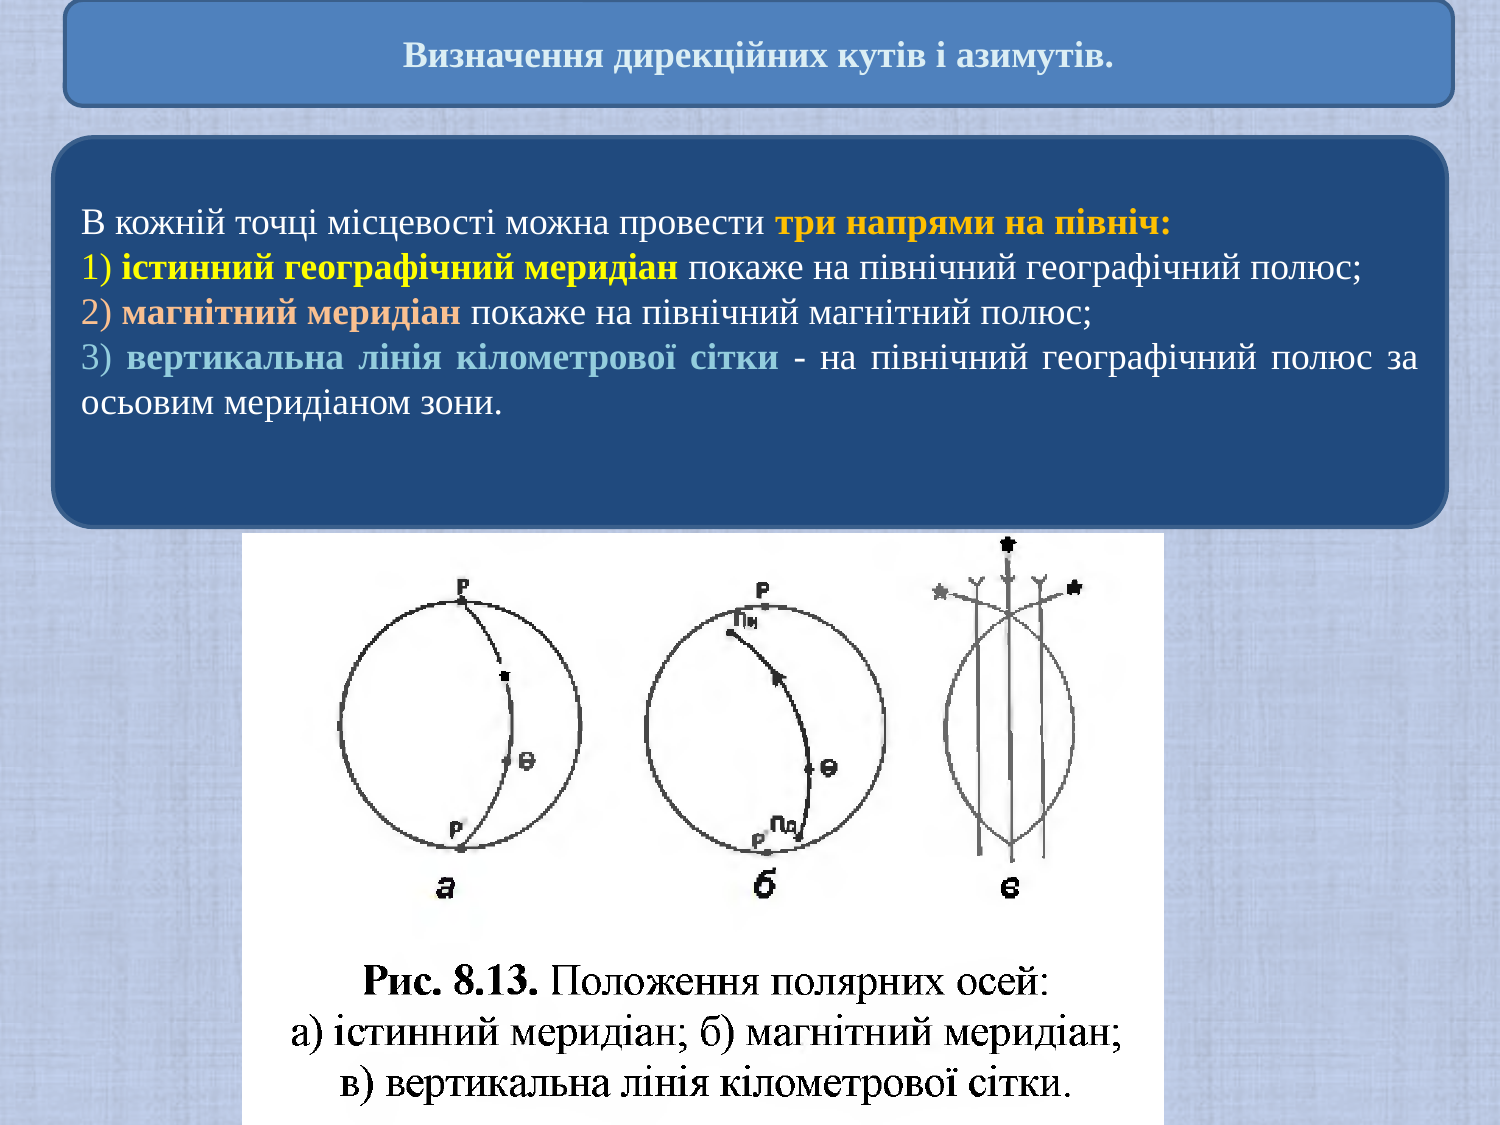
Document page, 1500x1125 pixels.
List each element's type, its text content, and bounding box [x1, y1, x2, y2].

text_box Визначення дирекційних кутів і азимутів. [62, 0, 1455, 108]
picture [241, 532, 1164, 1125]
text_box В кожній точці місцевості можна провести три напрями на північ: 1) істинний географічний меридіан покаже на північний географічний полюс; 2) магнітний меридіан покаже на північний магнітний полюс; 3) вертикальна лінія кілометрової сітки - на північний географічний полюс за осьовим меридіаном зони. [50, 135, 1450, 530]
